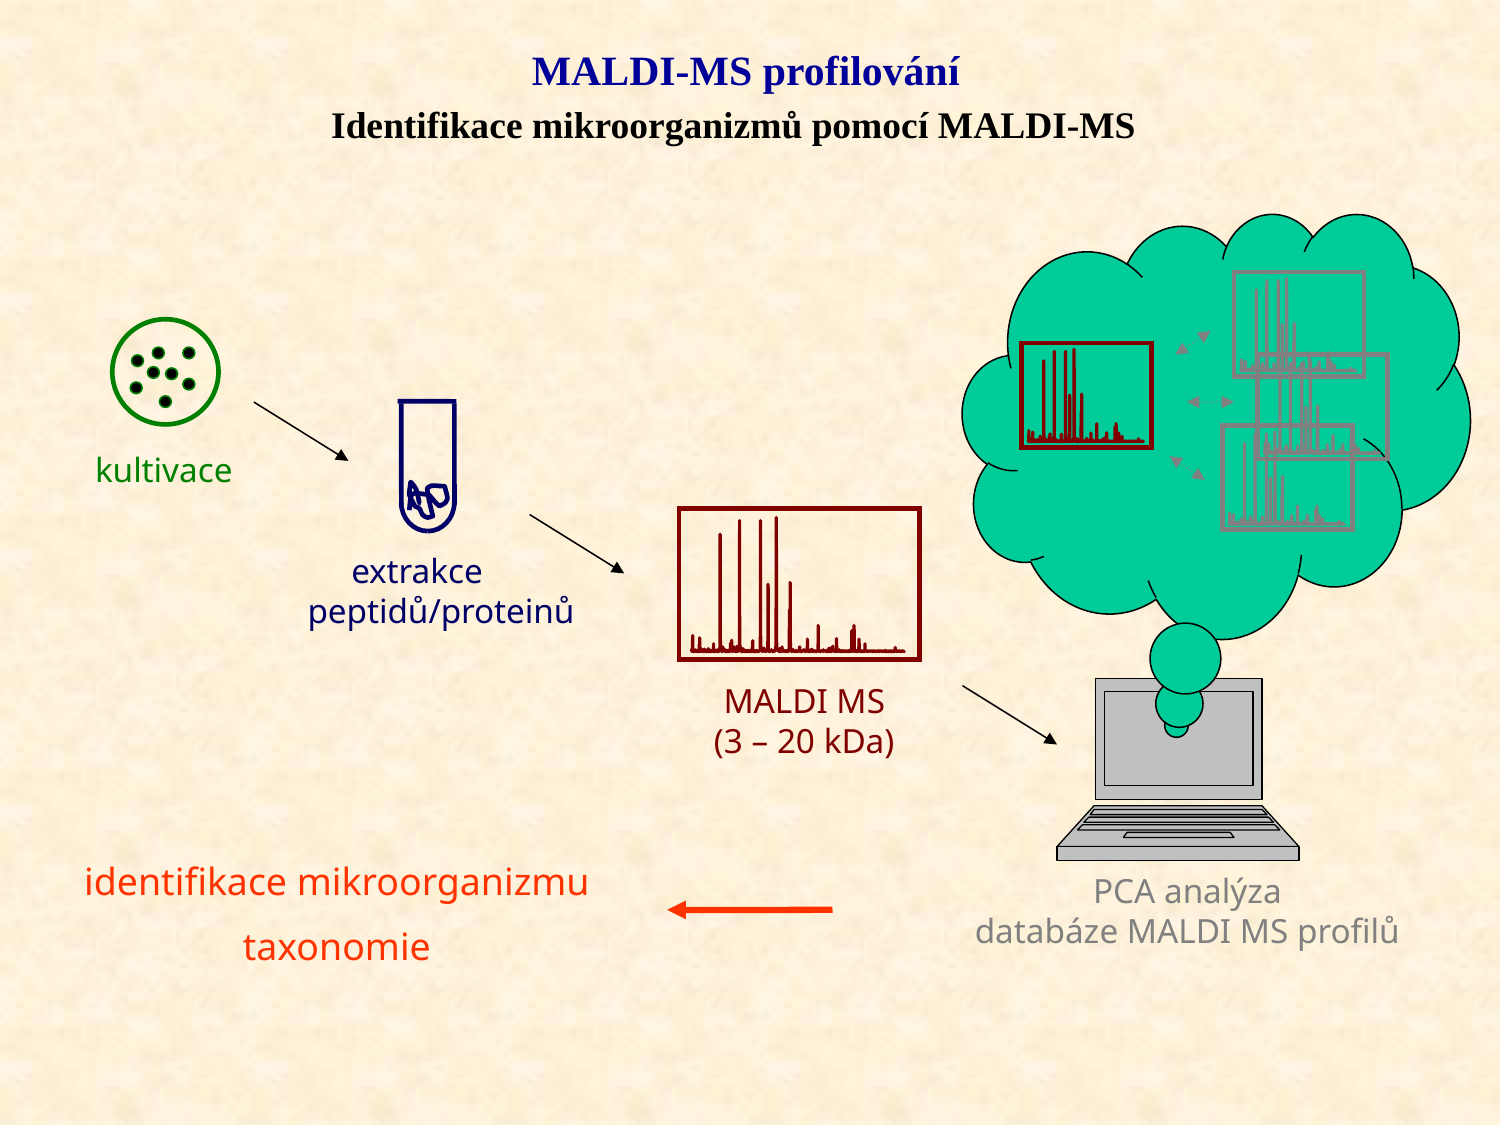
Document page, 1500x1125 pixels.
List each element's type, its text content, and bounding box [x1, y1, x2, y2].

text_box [962, 212, 1471, 639]
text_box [111, 318, 219, 425]
text_box Identifikace mikroorganizmů pomocí MALDI-MS [316, 93, 1152, 154]
text_box PCA analýza databáze MALDI MS profilů [959, 862, 1416, 958]
text_box kultivace [80, 441, 248, 496]
text_box [253, 401, 349, 461]
picture [0, 0, 1500, 1125]
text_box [29, 850, 833, 977]
text_box extrakce peptidů/proteinů [292, 542, 590, 638]
text_box [529, 514, 625, 574]
text_box [962, 685, 1046, 744]
text_box MALDI MS (3 – 20 kDa) [699, 672, 910, 768]
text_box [400, 403, 455, 532]
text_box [678, 508, 920, 661]
text_box MALDI-MS profilování [517, 36, 975, 102]
